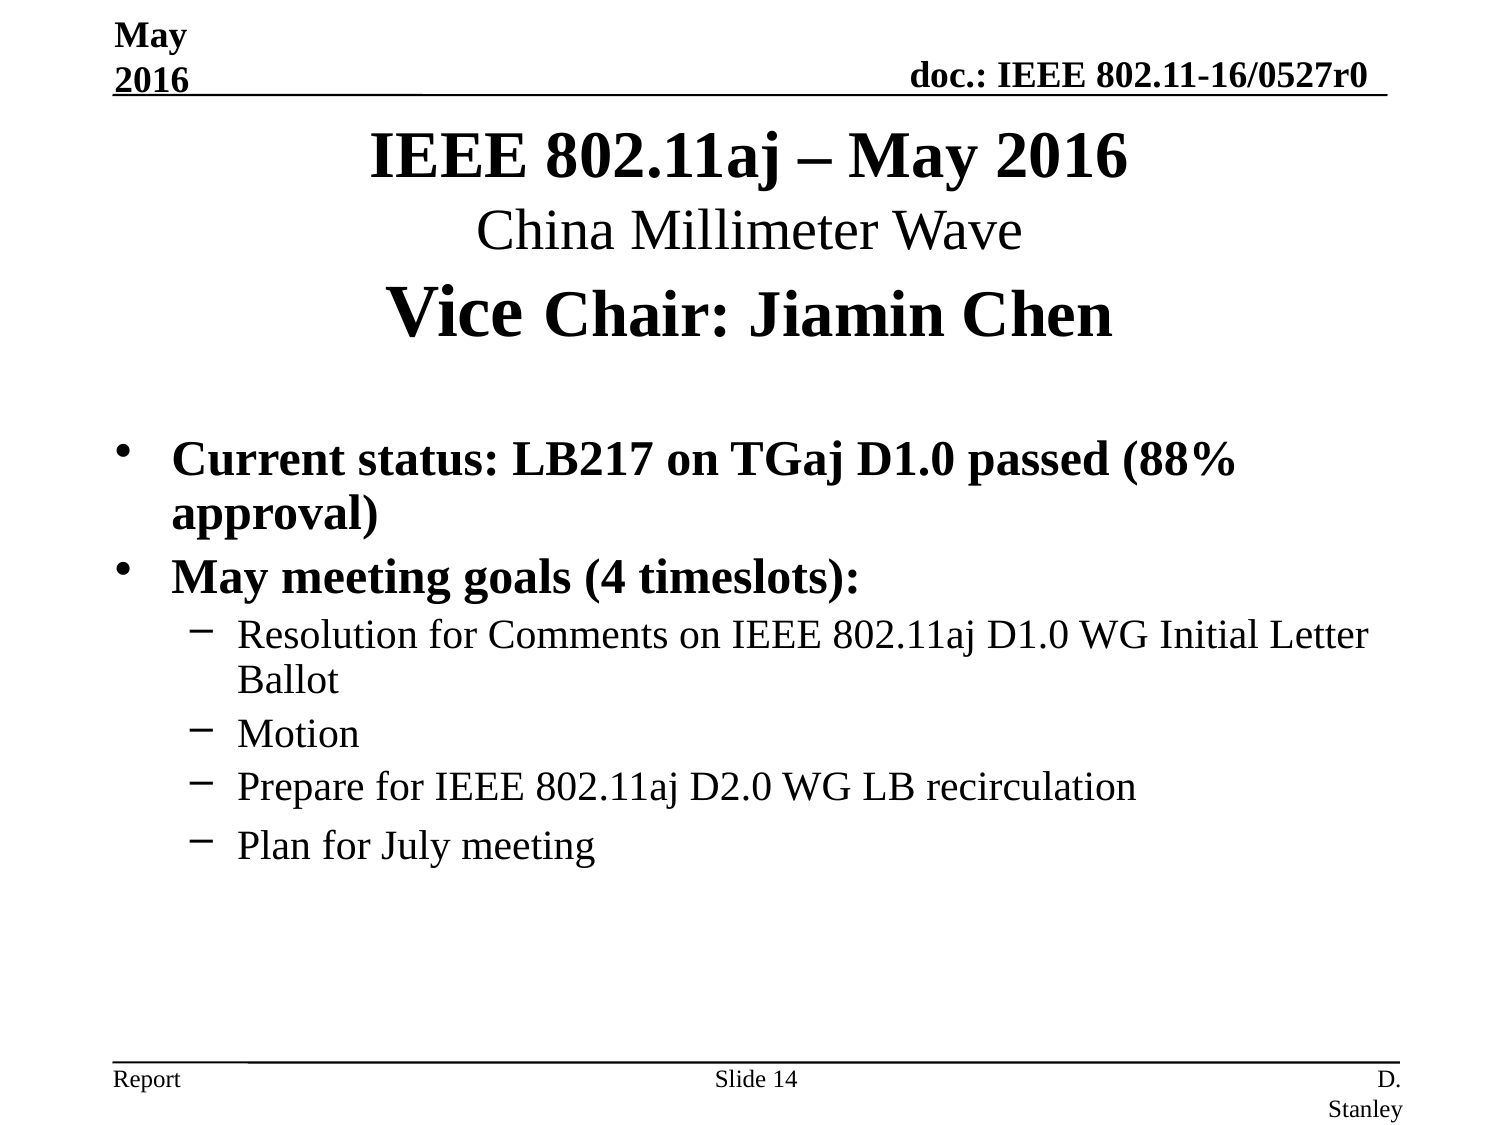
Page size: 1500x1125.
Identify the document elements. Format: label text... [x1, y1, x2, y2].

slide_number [114, 54, 269, 100]
list Current status: LB217 on TGaj D1.0 passed (88% approval) May meeting goals (4 timeslots): Resolution for Comments on IEEE 802.11aj D1.0 WG Initial Letter Ballot Motion Prepare for IEEE 802.11aj D2.0 WG LB recirculation Plan for July meeting [99, 425, 1450, 1050]
title IEEE 802.11aj – May 2016 China Millimeter Wave Vice Chair: Jiamin Chen [112, 125, 1388, 338]
footer D. Stanley, HP Enterprise [1325, 1062, 1402, 1093]
slide_number Slide 14 [712, 1062, 800, 1093]
